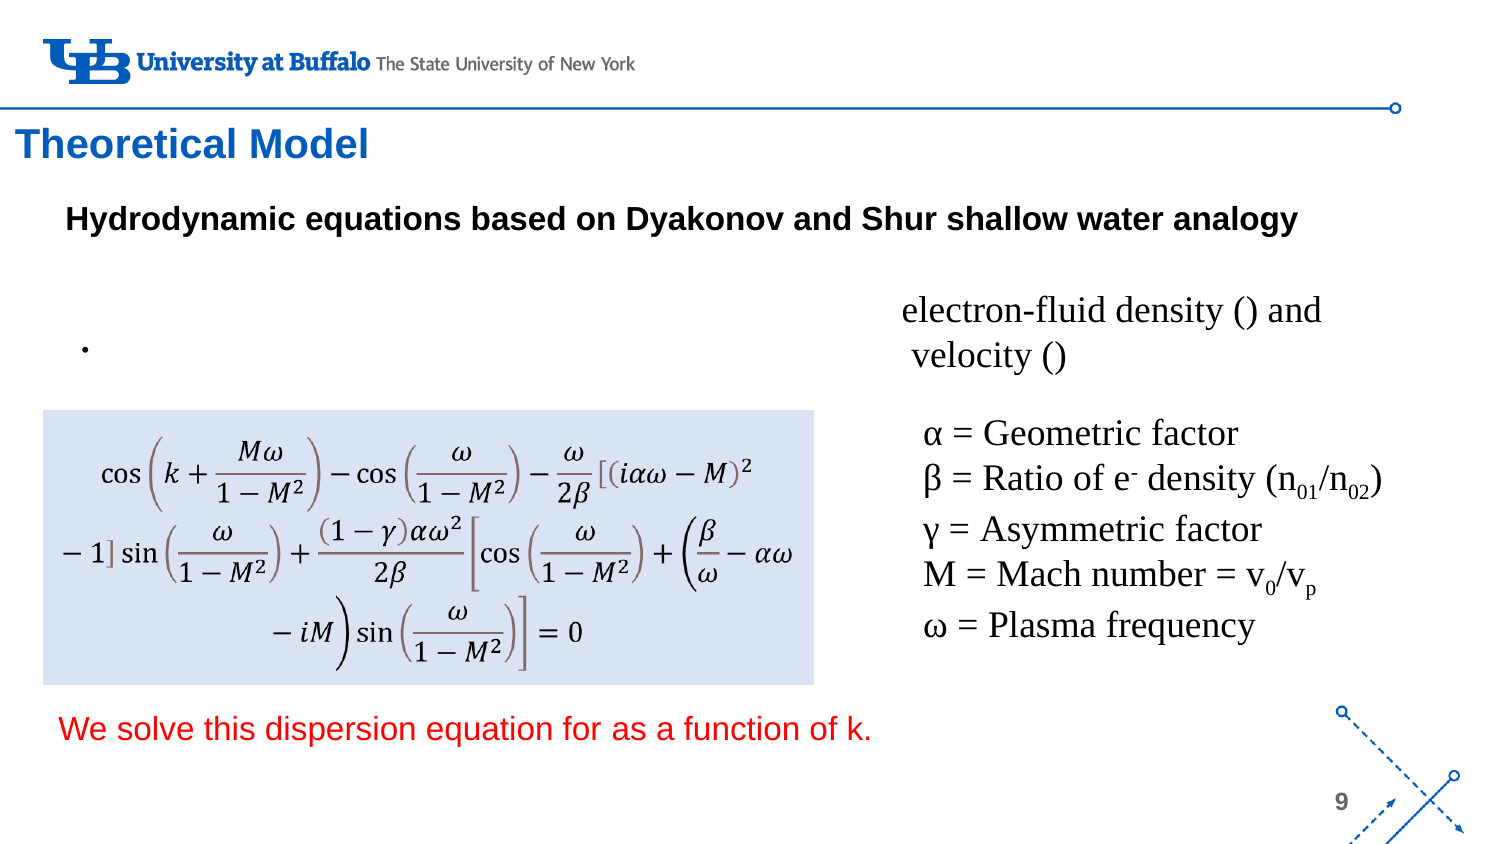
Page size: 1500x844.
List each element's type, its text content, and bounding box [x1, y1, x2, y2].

text_box α = Geometric factor β = Ratio of e- density (n01/n02) γ = Asymmetric factor M = Mach number = v0/vp ω = Plasma frequency [908, 400, 1427, 653]
picture [0, 0, 1500, 844]
text_box Theoretical Model [0, 109, 987, 174]
text_box Hydrodynamic equations based on Dyakonov and Shur shallow water analogy [50, 189, 1500, 245]
